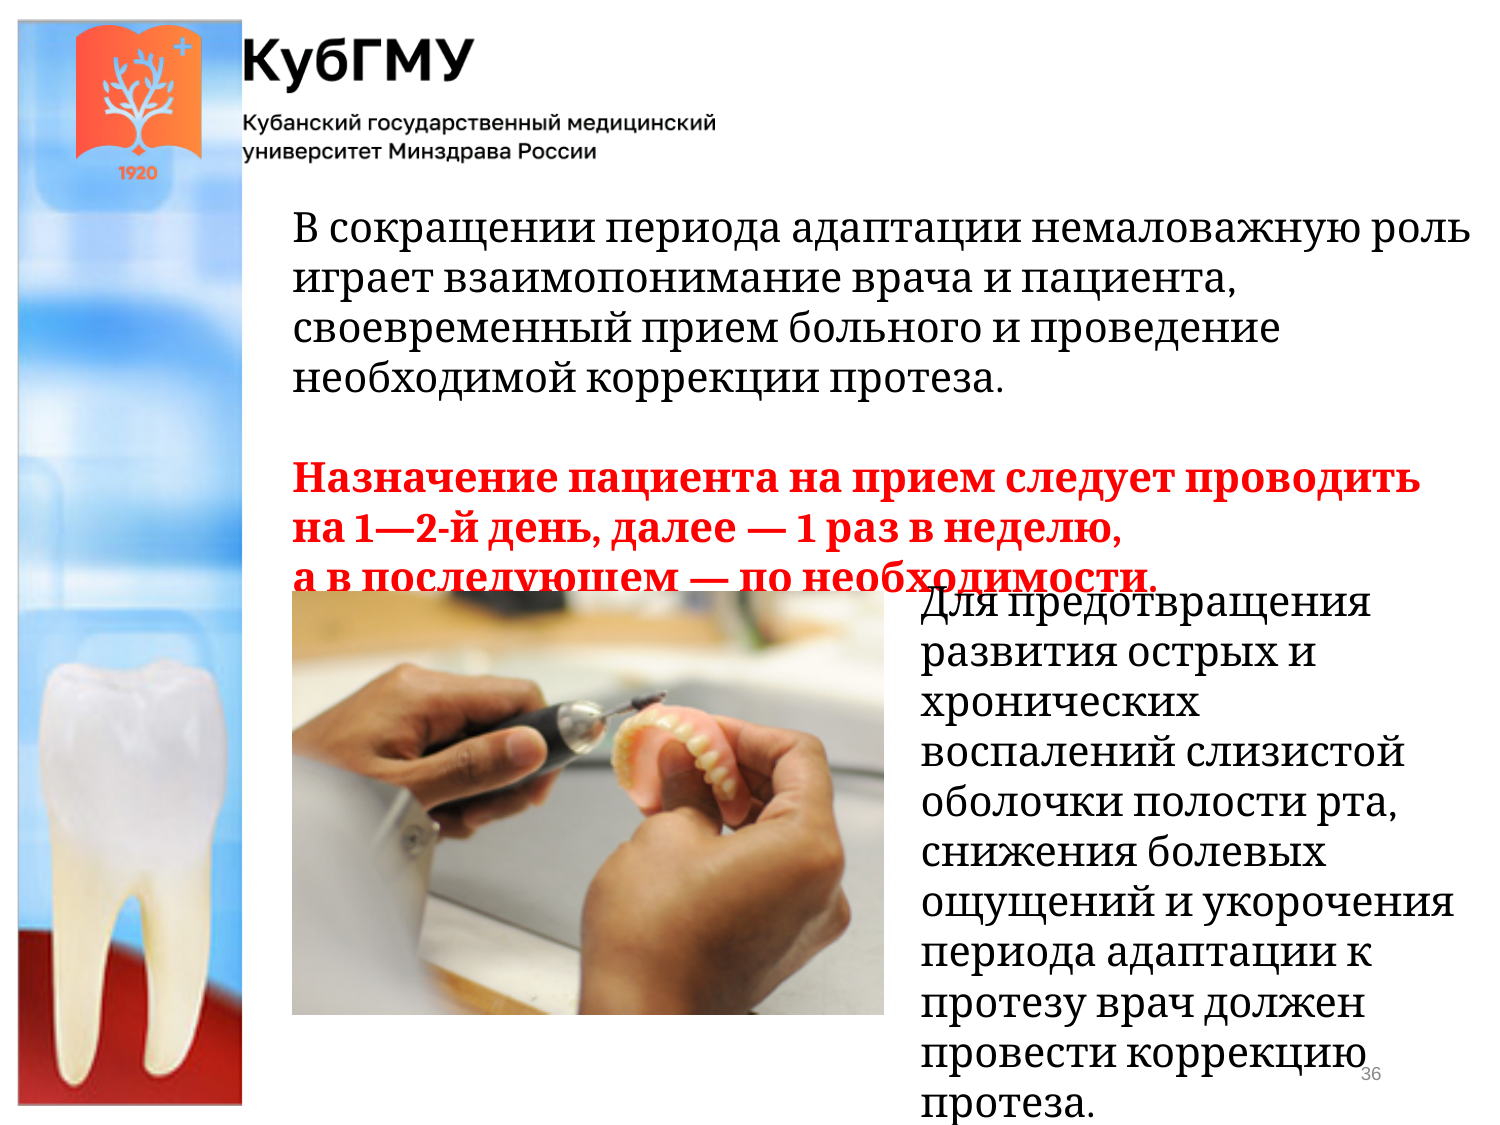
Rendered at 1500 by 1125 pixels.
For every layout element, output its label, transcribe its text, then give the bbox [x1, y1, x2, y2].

picture [292, 591, 884, 1015]
picture [17, 18, 715, 1106]
text_box В сокращении периода адаптации немаловажную роль играет взаимопонимание врача и пациента, своевременный прием больного и проведение необходимой коррекции протеза. Назначение пациента на прием следует проводить на 1—2-й день, далее — 1 раз в неделю, а в последующем — по необходимости. [277, 193, 1500, 659]
text_box Для предотвращения развития острых и хронических воспалений слизистой оболочки полости рта, снижения болевых ощущений и укорочения периода адаптации к протезу врач должен провести коррекцию протеза. [905, 567, 1500, 1125]
